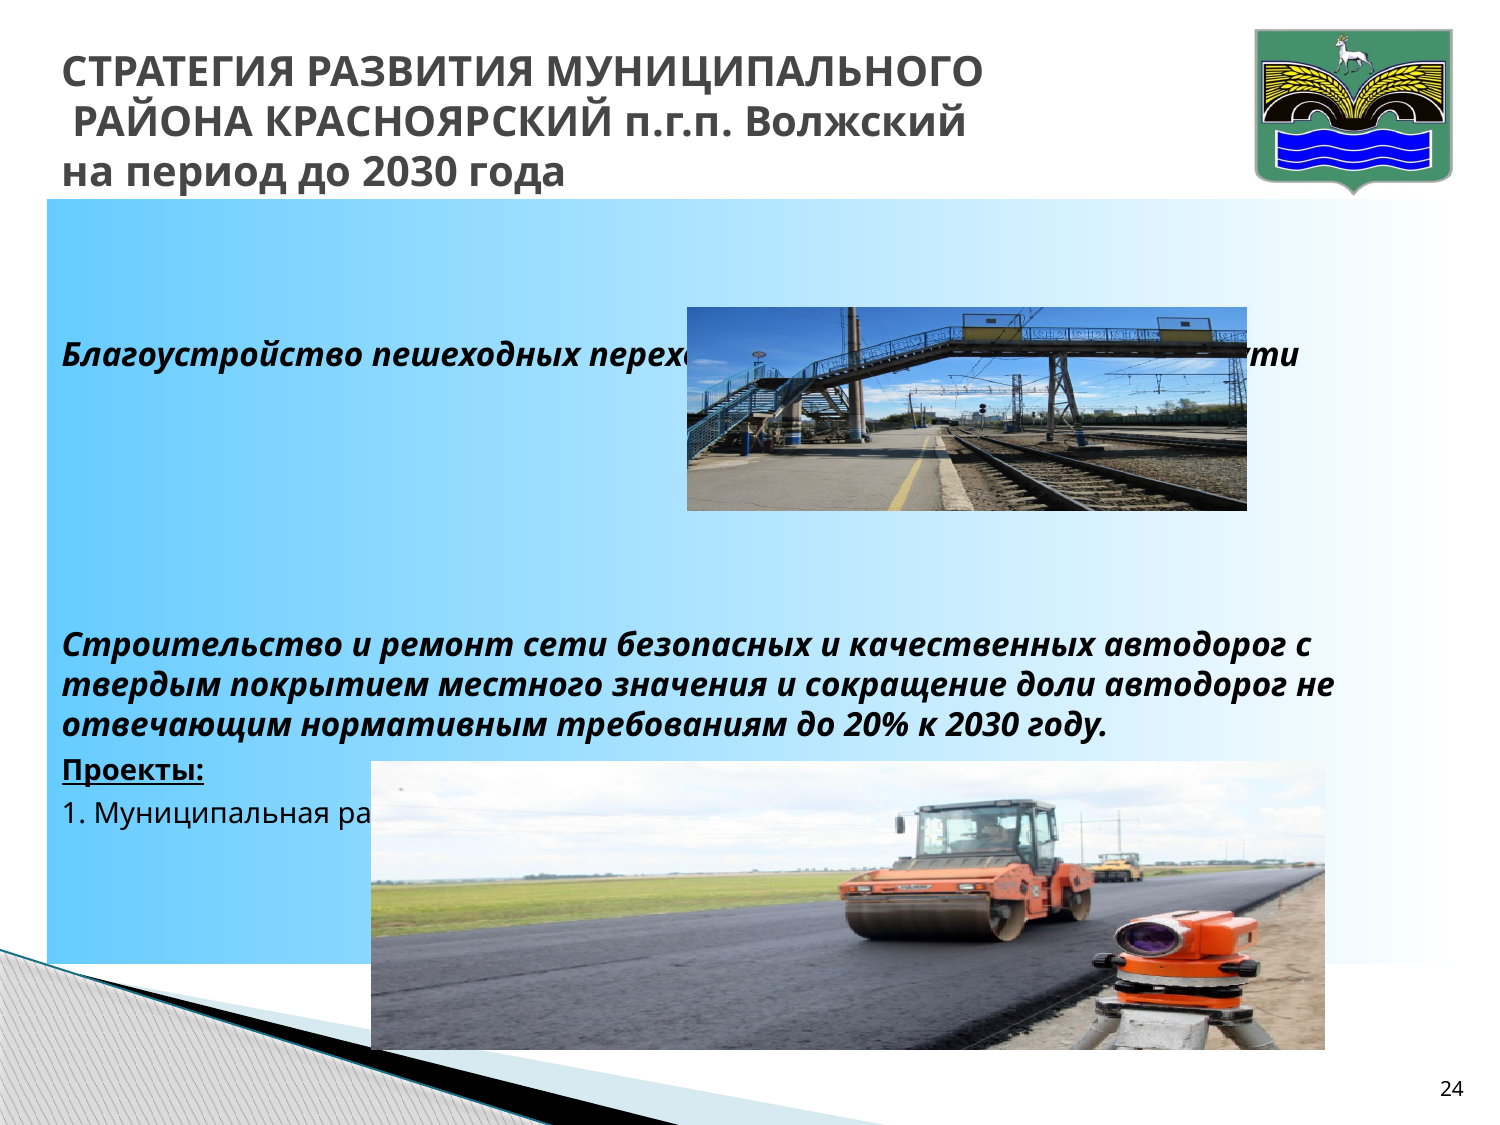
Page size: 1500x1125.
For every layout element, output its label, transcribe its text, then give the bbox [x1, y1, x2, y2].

picture [687, 307, 1248, 511]
title СТРАТЕГИЯ РАЗВИТИЯ МУНИЦИПАЛЬНОГО РАЙОНА КРАСНОЯРСКИЙ п.г.п. Волжский на период до 2030 года [46, 26, 1204, 199]
picture [1253, 26, 1454, 197]
picture [371, 761, 1325, 1050]
text_box Благоустройство пешеходных переходов через железнодорожные пути Строительство и ремонт сети безопасных и качественных автодорог с твердым покрытием местного значения и сокращение доли автодорог не отвечающим нормативным требованиям до 20% к 2030 году. Проекты: 1. Муниципальная районная программа «Развитие дорожной инфраструктуры». [46, 199, 1454, 964]
slide_number 24 [1418, 1051, 1479, 1112]
